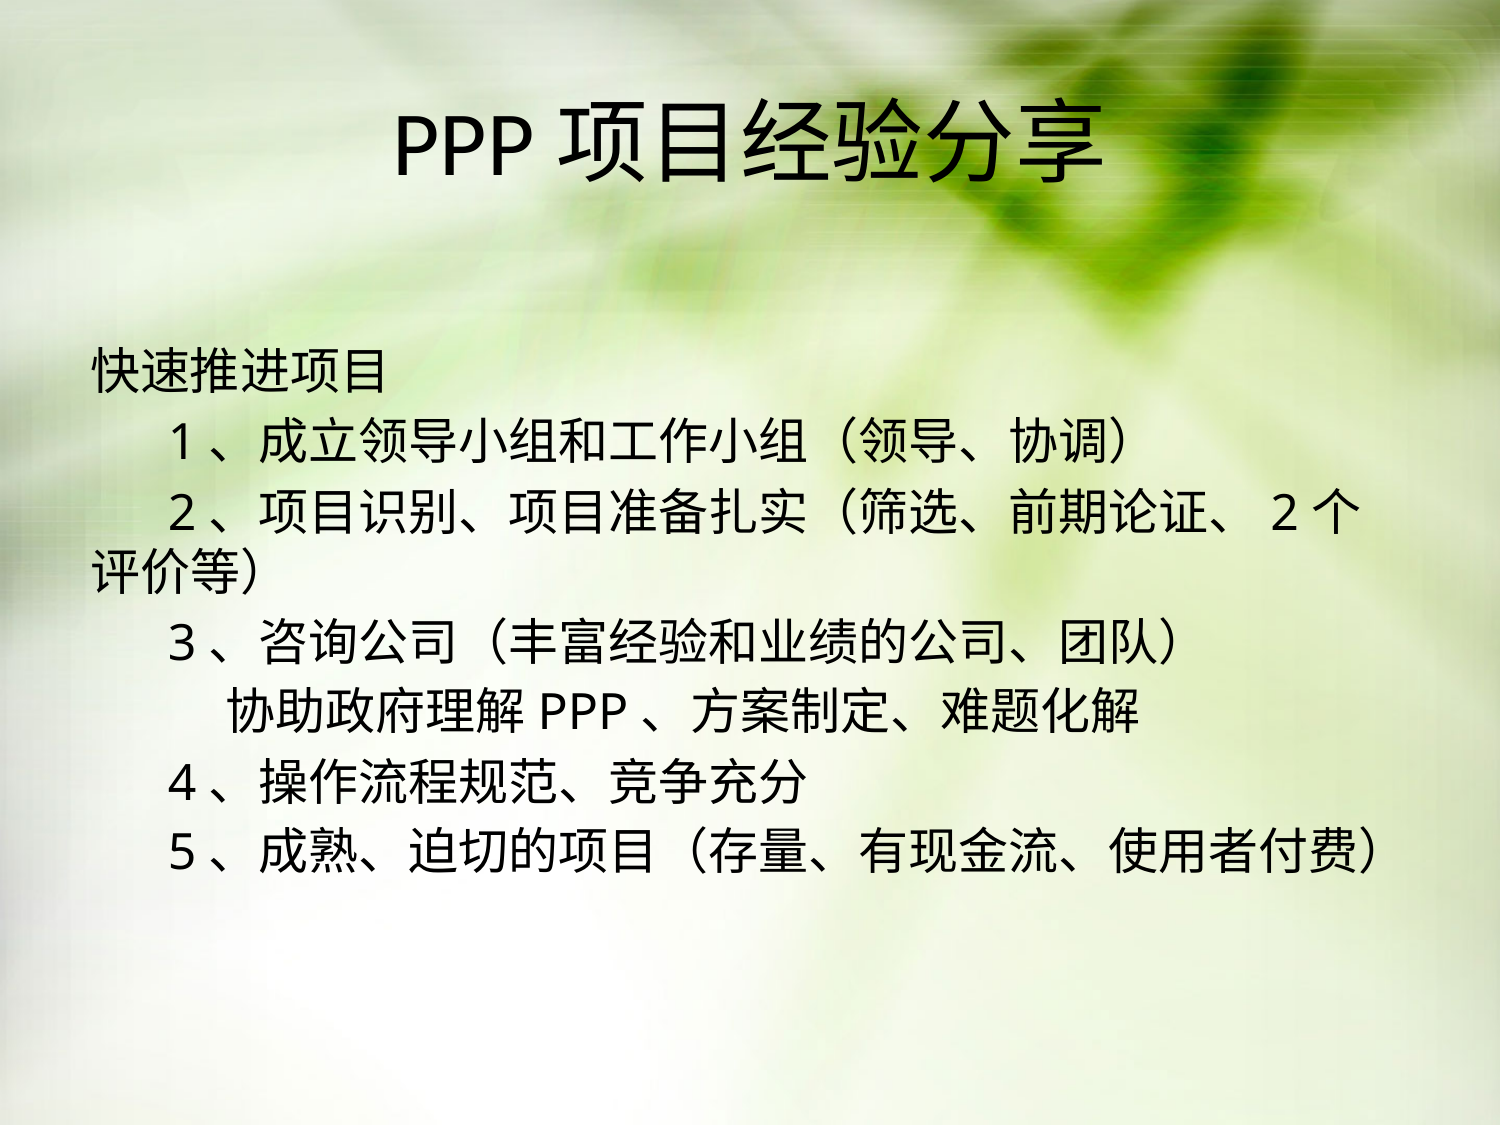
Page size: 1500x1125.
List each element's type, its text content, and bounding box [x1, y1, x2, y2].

list 快速推进项目 1、成立领导小组和工作小组（领导、协调） 2、项目识别、项目准备扎实（筛选、前期论证、2个评价等） 3、咨询公司（丰富经验和业绩的公司、团队） 协助政府理解PPP、方案制定、难题化解 4、操作流程规范、竞争充分 5、成熟、迫切的项目（存量、有现金流、使用者付费） [75, 262, 1425, 1005]
title PPP项目经验分享 [75, 45, 1425, 233]
picture [0, 0, 1500, 1125]
